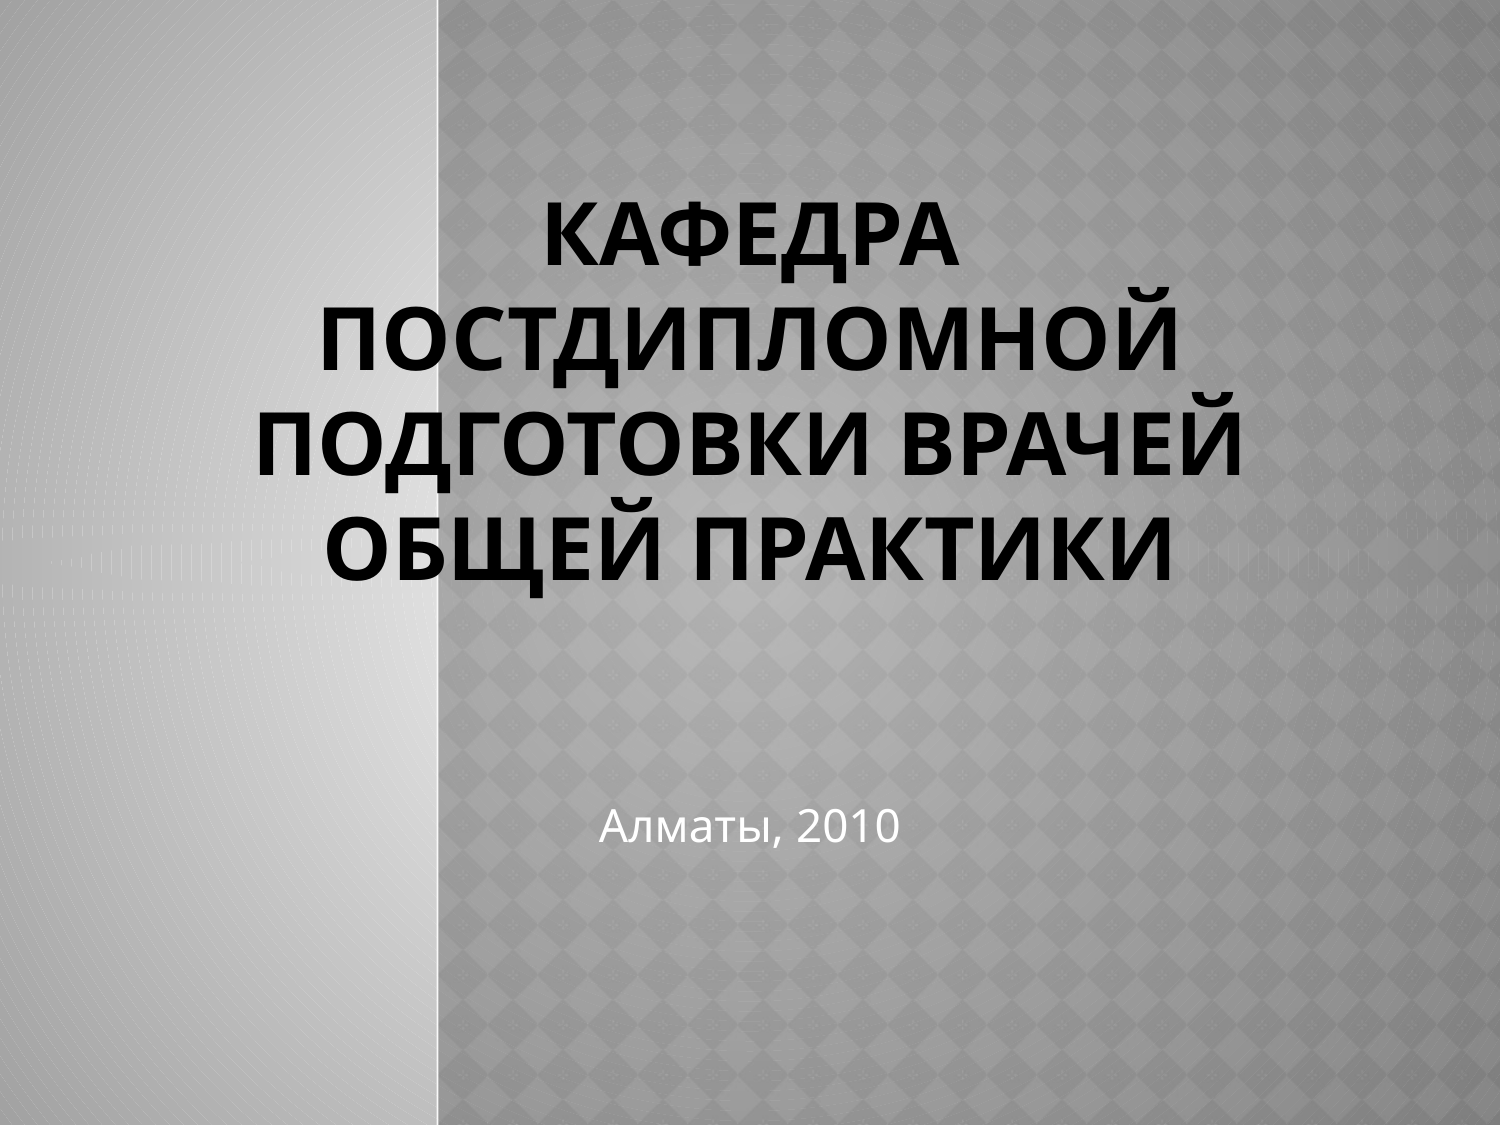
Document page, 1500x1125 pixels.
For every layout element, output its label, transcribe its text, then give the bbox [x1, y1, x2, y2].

subtitle Алматы, 2010 [112, 796, 1388, 856]
title Кафедра постдипломной подготовки врачей общей практики [112, 175, 1388, 598]
